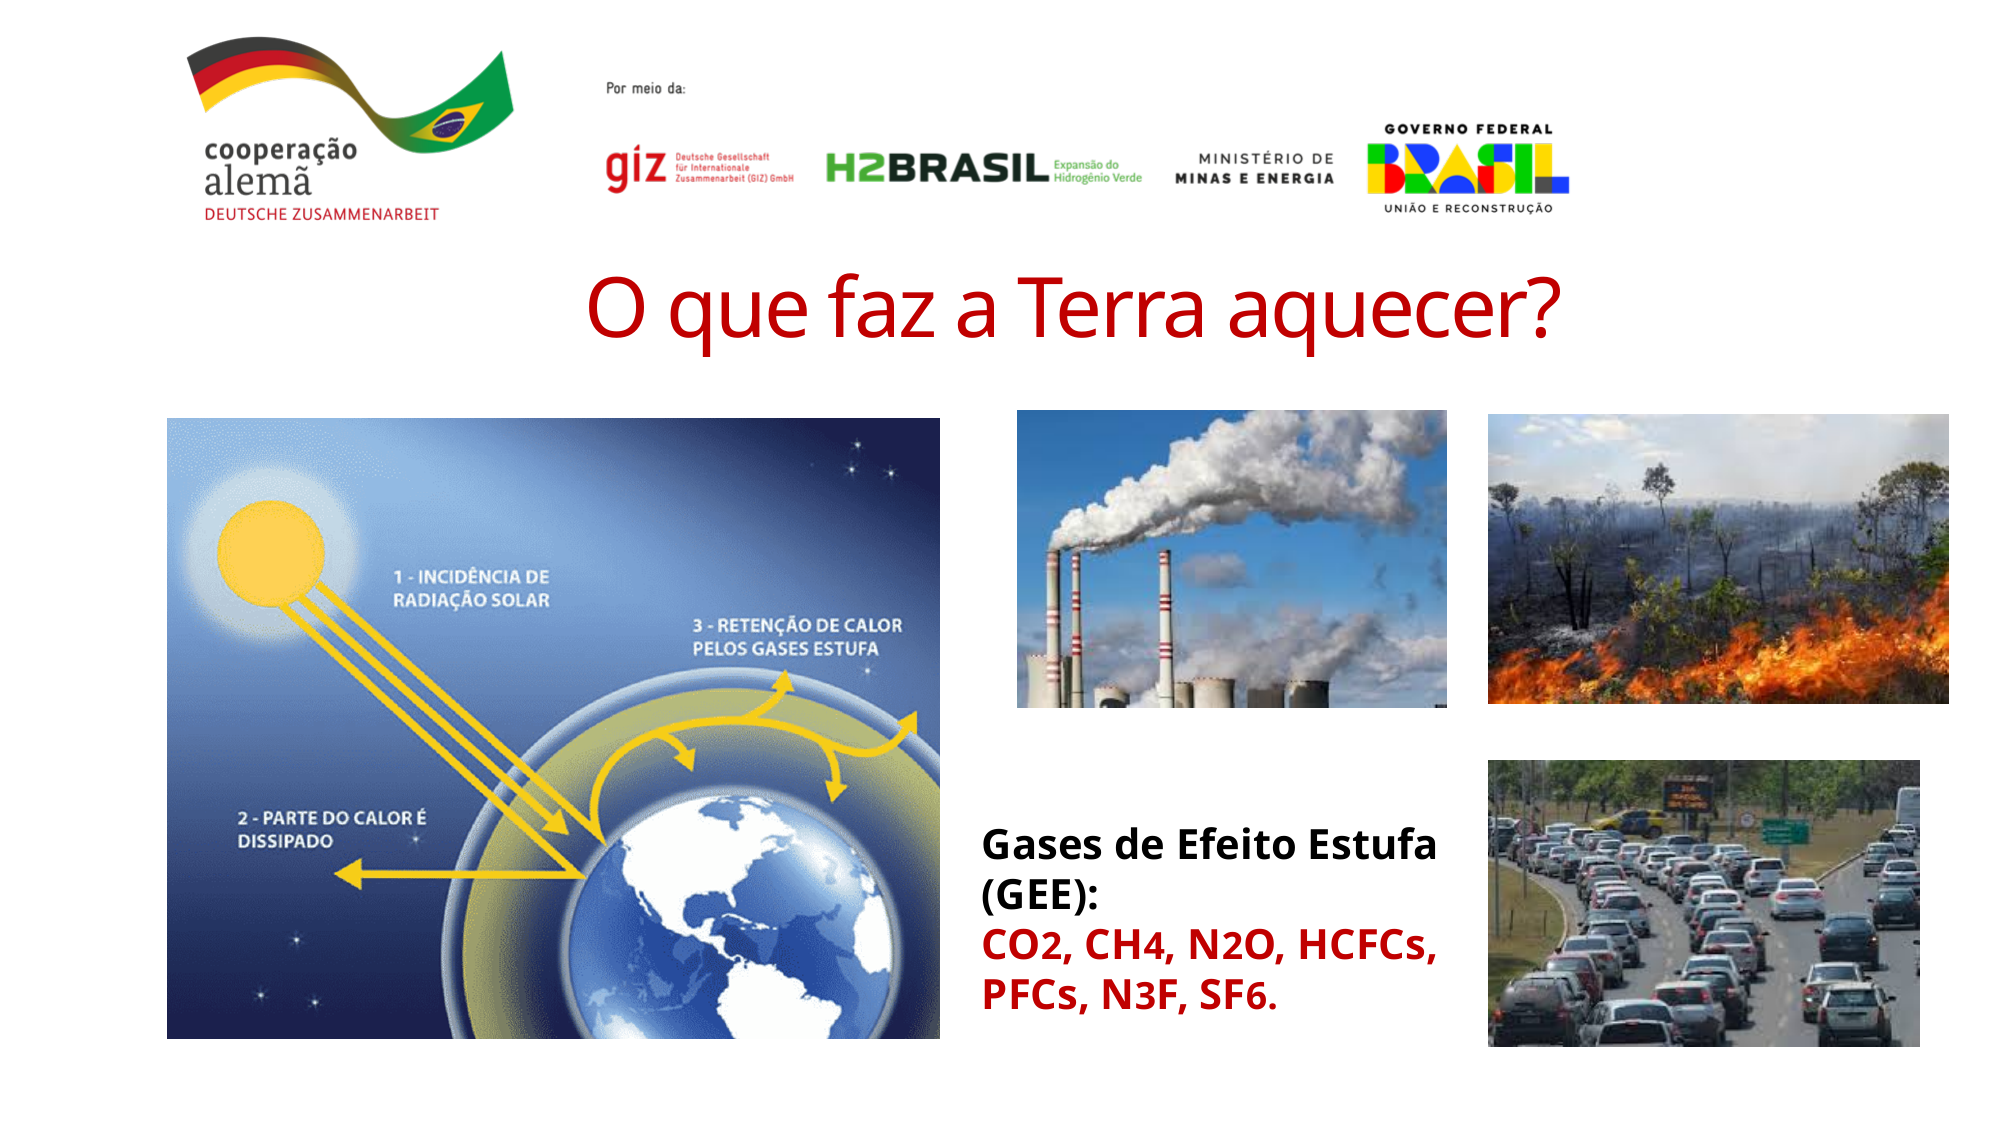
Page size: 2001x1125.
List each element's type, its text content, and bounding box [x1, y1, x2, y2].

picture [1488, 414, 1949, 705]
title O que faz a Terra aquecer? [569, 213, 1646, 411]
picture [1017, 410, 1447, 708]
picture [1488, 760, 1921, 1047]
text_box Gases de Efeito Estufa (GEE): CO2, CH4, N2O, HCFCs, PFCs, N3F, SF6. [967, 760, 1488, 1026]
picture [167, 418, 940, 1039]
picture [158, 10, 1604, 249]
